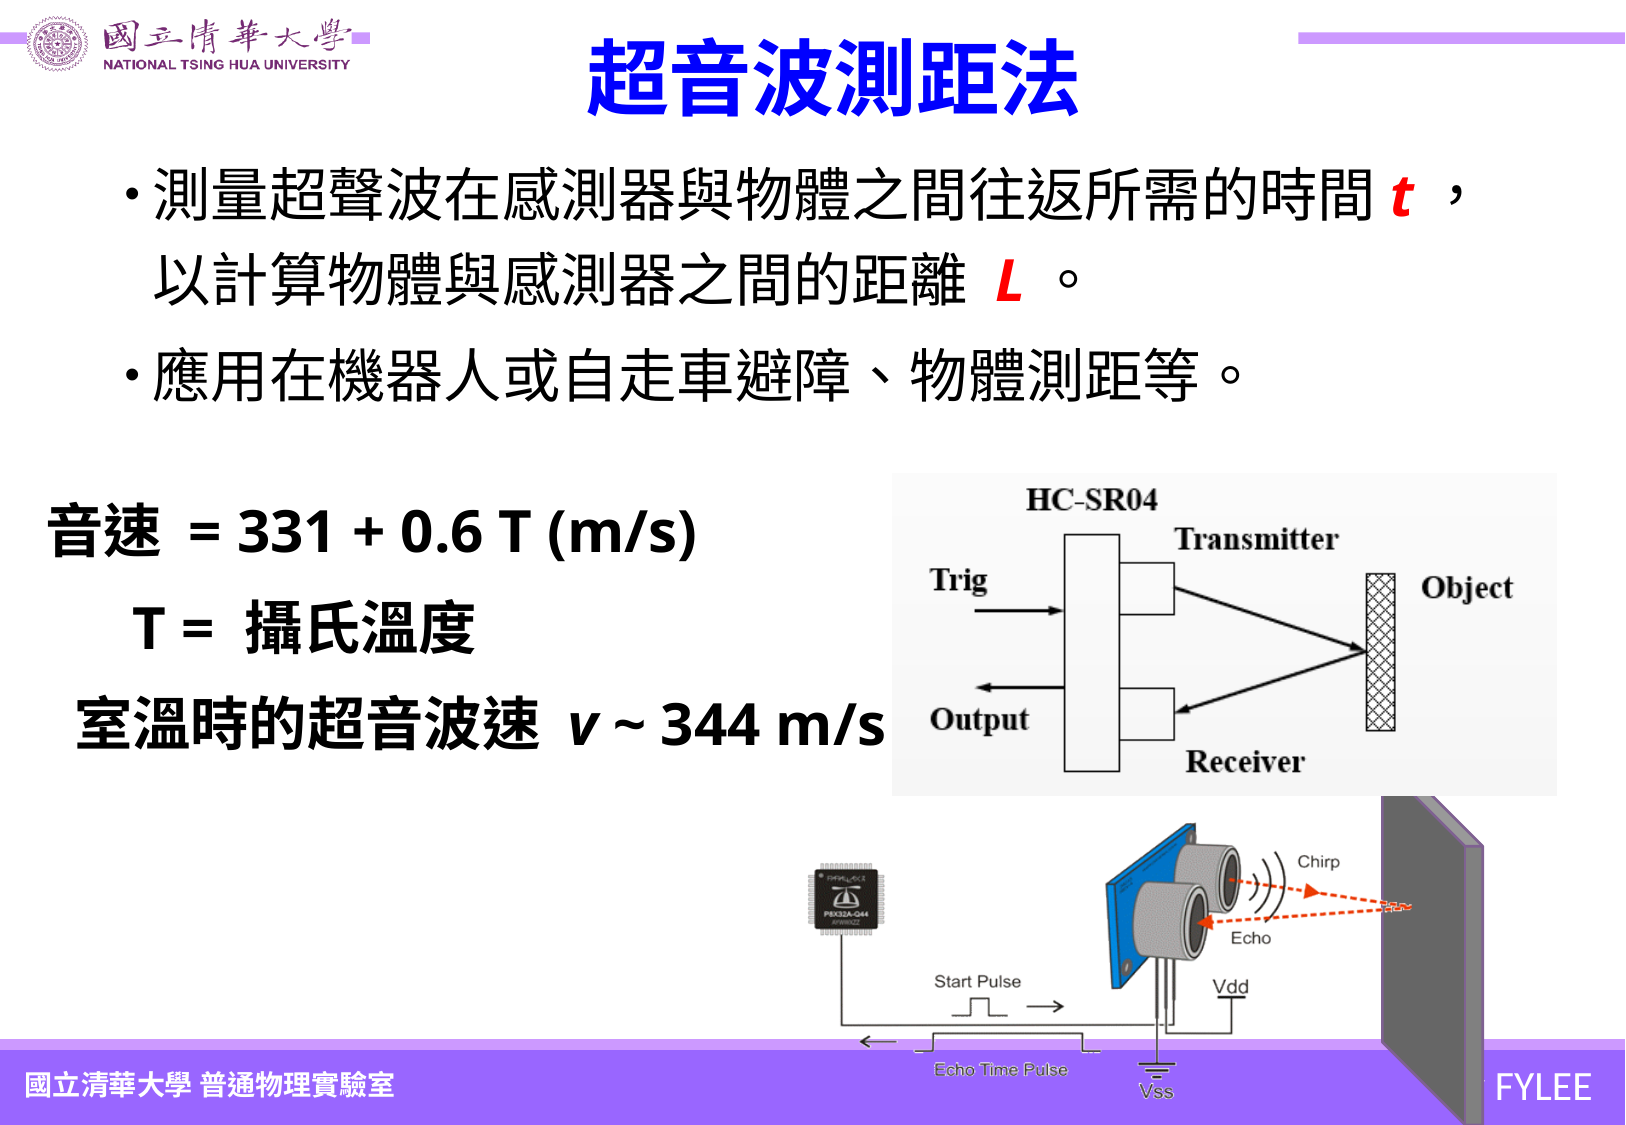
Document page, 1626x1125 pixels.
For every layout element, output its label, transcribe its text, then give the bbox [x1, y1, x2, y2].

picture [27, 13, 352, 74]
picture [892, 472, 1558, 796]
title 超音波測距法 [370, 17, 1299, 137]
text_box 測量超聲波在感測器與物體之間往返所需的時間t，以計算物體與感測器之間的距離 L。 應用在機器人或自走車避障、物體測距等。 [109, 137, 1516, 421]
text_box [1420, 803, 1485, 1125]
picture [806, 822, 1413, 1099]
